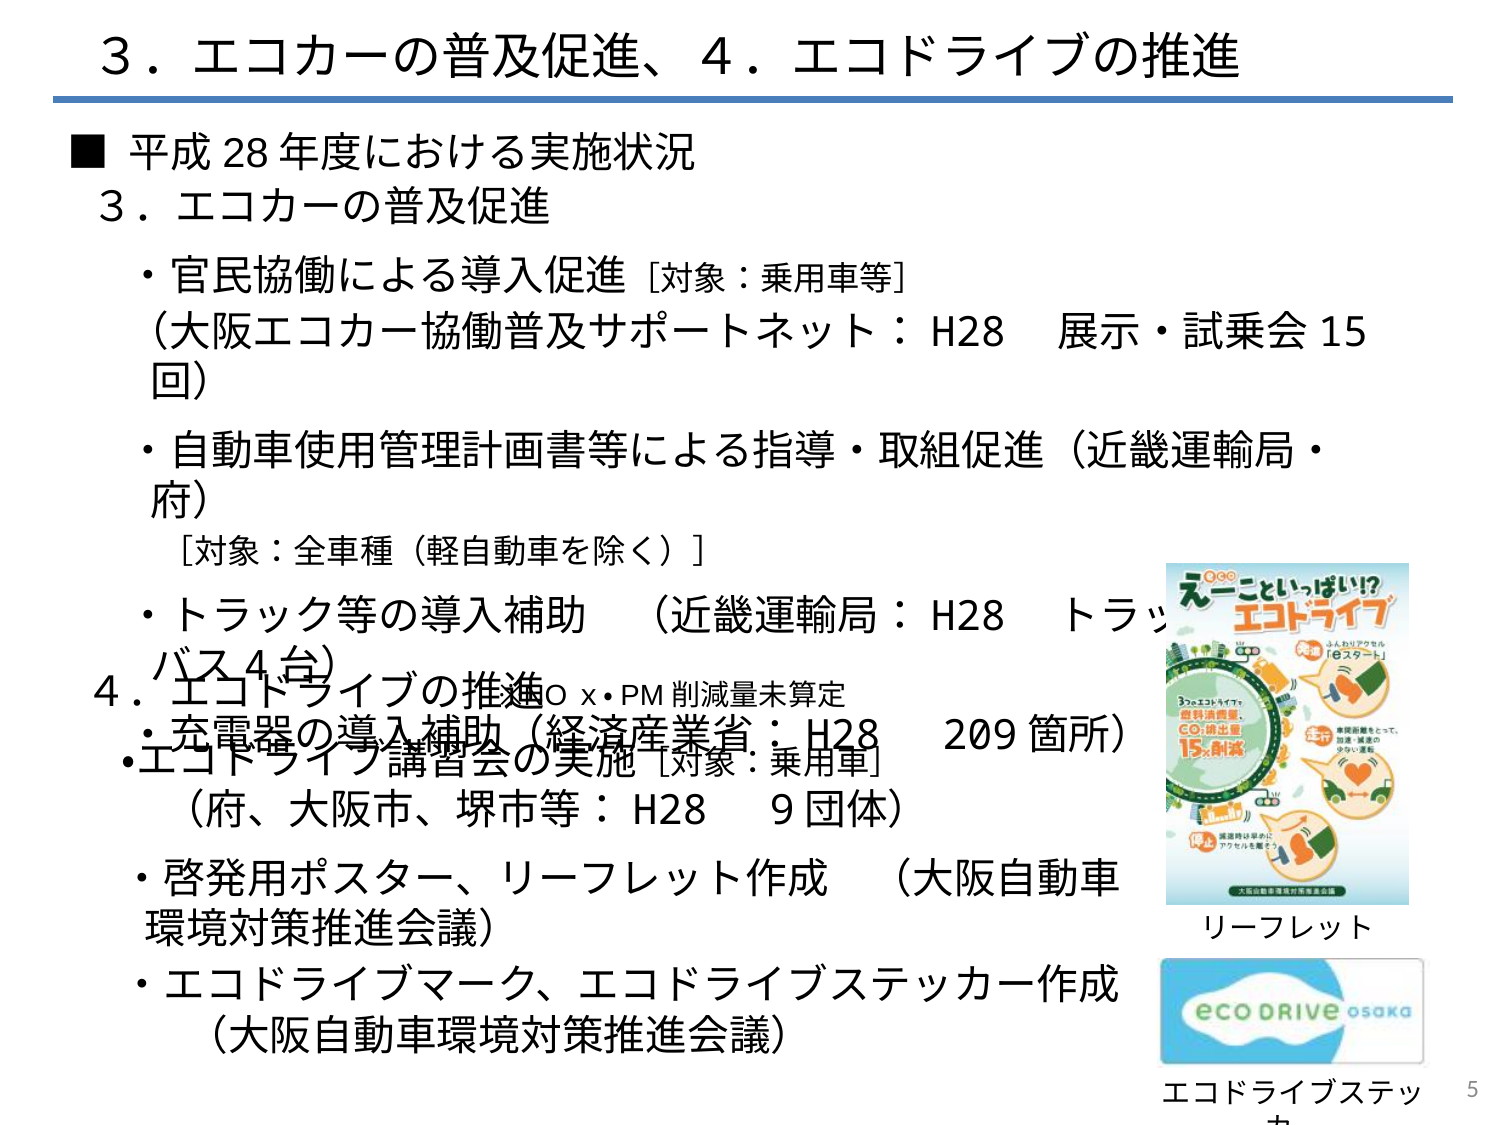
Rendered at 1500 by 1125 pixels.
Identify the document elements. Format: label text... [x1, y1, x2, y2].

text_box ４．エコドライブの推進 ・エコドライブ講習会の実施［対象：乗用車］ （府、大阪市、堺市等：H28 9団体） ・啓発用ポスター、リーフレット作成 （大阪自動車環境対策推進会議） ・エコドライブマーク、エコドライブステッカー作成 （大阪自動車環境対策推進会議） [70, 656, 1164, 1066]
text_box エコドライブステッカー [1139, 1066, 1447, 1125]
text_box ３．エコカーの普及促進 ・官民協働による導入促進［対象：乗用車等］ （大阪エコカー協働普及サポートネット：H28 展示・試乗会15回） ・自動車使用管理計画書等による指導・取組促進（近畿運輸局・府） ［対象：全車種（軽自動車を除く）］ ・トラック等の導入補助 （近畿運輸局：H28 トラック225台、バス4台） ・充電器の導入補助（経済産業省：H28 209箇所） [76, 172, 1424, 766]
text_box ■ 平成28年度における実施状況 [53, 118, 721, 184]
picture [1166, 562, 1409, 906]
picture [1157, 958, 1430, 1068]
text_box ３．エコカーの普及促進、４．エコドライブの推進 [76, 16, 1282, 92]
text_box ※NOｘ・PM削減量未算定 [484, 668, 951, 719]
text_box リーフレット [1163, 911, 1412, 952]
slide_number 4 [1434, 1057, 1495, 1118]
